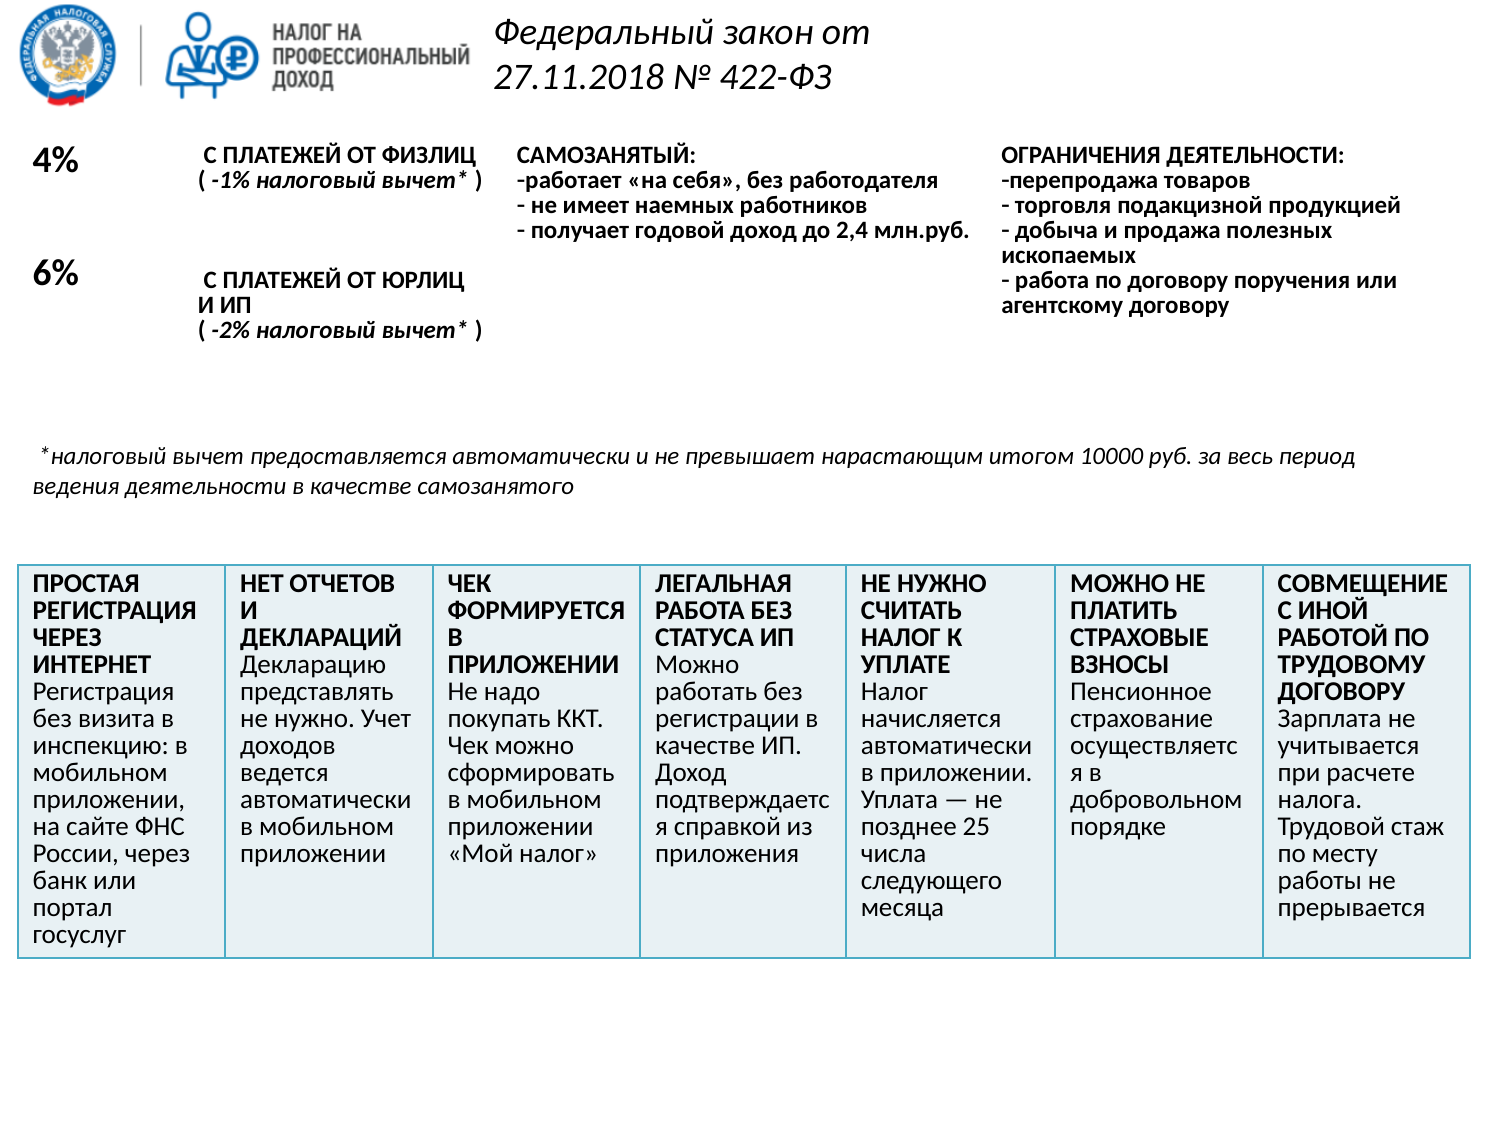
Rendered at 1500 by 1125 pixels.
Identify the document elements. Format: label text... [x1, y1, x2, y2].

table_header ЧЕК ФОРМИРУЕТСЯ В ПРИЛОЖЕНИИ Не надо покупать ККТ. Чек можно сформировать в мобильном приложении «Мой налог» [434, 566, 639, 957]
text_box Федеральный закон от 27.11.2018 № 422-ФЗ [492, 0, 975, 105]
text_box *налоговый вычет предоставляется автоматически и не превышает нарастающим итогом 10000 руб. за весь период ведения деятельности в качестве самозанятого [17, 432, 1465, 508]
table_header НЕ НУЖНО СЧИТАТЬ НАЛОГ К УПЛАТЕ Налог начисляется автоматически в приложении. Уплата — не позднее 25 числа следующего месяца [847, 566, 1054, 957]
table_header МОЖНО НЕ ПЛАТИТЬ СТРАХОВЫЕ ВЗНОСЫ Пенсионное страхование осуществляется в добровольном порядке [1056, 566, 1262, 957]
table_header НЕТ ОТЧЕТОВ И ДЕКЛАРАЦИЙ Декларацию представлять не нужно. Учет доходов ведется автоматически в мобильном приложении [226, 566, 432, 957]
picture [0, 0, 491, 112]
table_header С ПЛАТЕЖЕЙ ОТ ФИЗЛИЦ ( -1% налоговый вычет* ) С ПЛАТЕЖЕЙ ОТ ЮРЛИЦ И ИП ( -2% налоговый вычет* ) [184, 138, 501, 394]
table_header 4% 6% [19, 138, 182, 394]
table_header СОВМЕЩЕНИЕ С ИНОЙ РАБОТОЙ ПО ТРУДОВОМУ ДОГОВОРУ Зарплата не учитывается при расчете налога. Трудовой стаж по месту работы не прерывается [1264, 566, 1469, 957]
table_header ЛЕГАЛЬНАЯ РАБОТА БЕЗ СТАТУСА ИП Можно работать без регистрации в качестве ИП. Доход подтверждается справкой из приложения [641, 566, 845, 957]
table_header ОГРАНИЧЕНИЯ ДЕЯТЕЛЬНОСТИ: перепродажа товаров торговля подакцизной продукцией добыча и продажа полезных ископаемых работа по договору поручения или агентскому договору [987, 138, 1458, 394]
table_header ПРОСТАЯ РЕГИСТРАЦИЯ ЧЕРЕЗ ИНТЕРНЕТ Регистрация без визита в инспекцию: в мобильном приложении, на сайте ФНС России, через банк или портал госуслуг [19, 566, 224, 957]
table_header САМОЗАНЯТЫЙ: работает «на себя», без работодателя не имеет наемных работников получает годовой доход до 2,4 млн.руб. [503, 138, 985, 394]
